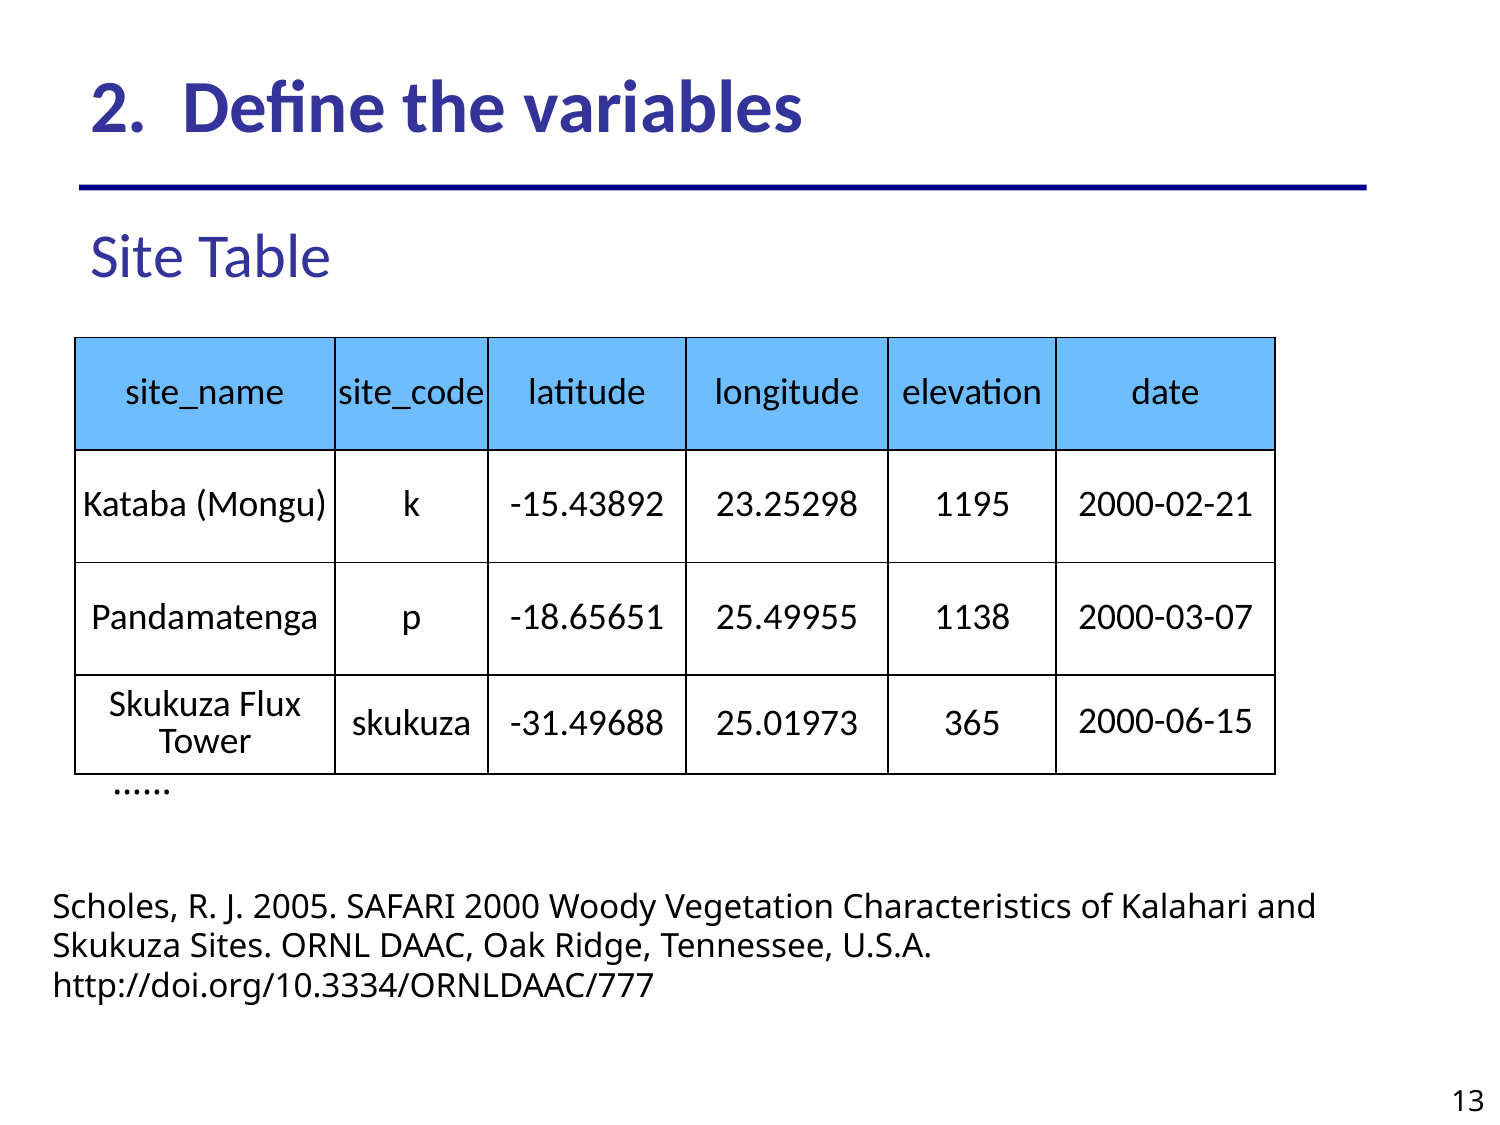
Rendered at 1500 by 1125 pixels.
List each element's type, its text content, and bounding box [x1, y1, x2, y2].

table_cell -31.49688 [489, 676, 685, 773]
table_cell 1138 [889, 563, 1055, 674]
table_header latitude [489, 338, 685, 449]
table_header date [1057, 338, 1274, 449]
text_box 2. Define the variables [74, 24, 1350, 180]
table_cell Skukuza Flux Tower [76, 676, 334, 773]
table_cell skukuza [336, 676, 487, 773]
table_cell 23.25298 [687, 451, 887, 562]
table_cell 25.49955 [687, 563, 887, 674]
title Site Table [75, 180, 1350, 330]
table_cell -18.65651 [489, 563, 685, 674]
table_cell p [336, 563, 487, 674]
table_cell Pandamatenga [76, 563, 334, 674]
table_cell Kataba (Mongu) [76, 451, 334, 562]
table_cell 25.01973 [687, 676, 887, 773]
table_cell 2000-03-07 [1057, 563, 1274, 674]
table_cell -15.43892 [489, 451, 685, 562]
table_header longitude [687, 338, 887, 449]
table_header site_name [76, 338, 334, 449]
text_box …… [97, 749, 187, 810]
table_cell 2000-02-21 [1057, 451, 1274, 562]
table_cell 1195 [889, 451, 1055, 562]
table_header site_code [336, 338, 487, 449]
slide_number 13 [1149, 1074, 1500, 1125]
table_cell 365 [889, 676, 1055, 773]
text_box Scholes, R. J. 2005. SAFARI 2000 Woody Vegetation Characteristics of Kalahari and Skukuza Sites. ORNL DAAC, Oak Ridge, Tennessee, U.S.A. http://doi.org/10.3334/ORNLDAAC/777 [37, 837, 1363, 1012]
table_cell k [336, 451, 487, 562]
table_header elevation [889, 338, 1055, 449]
table_cell 2000-06-15 [1057, 676, 1274, 773]
